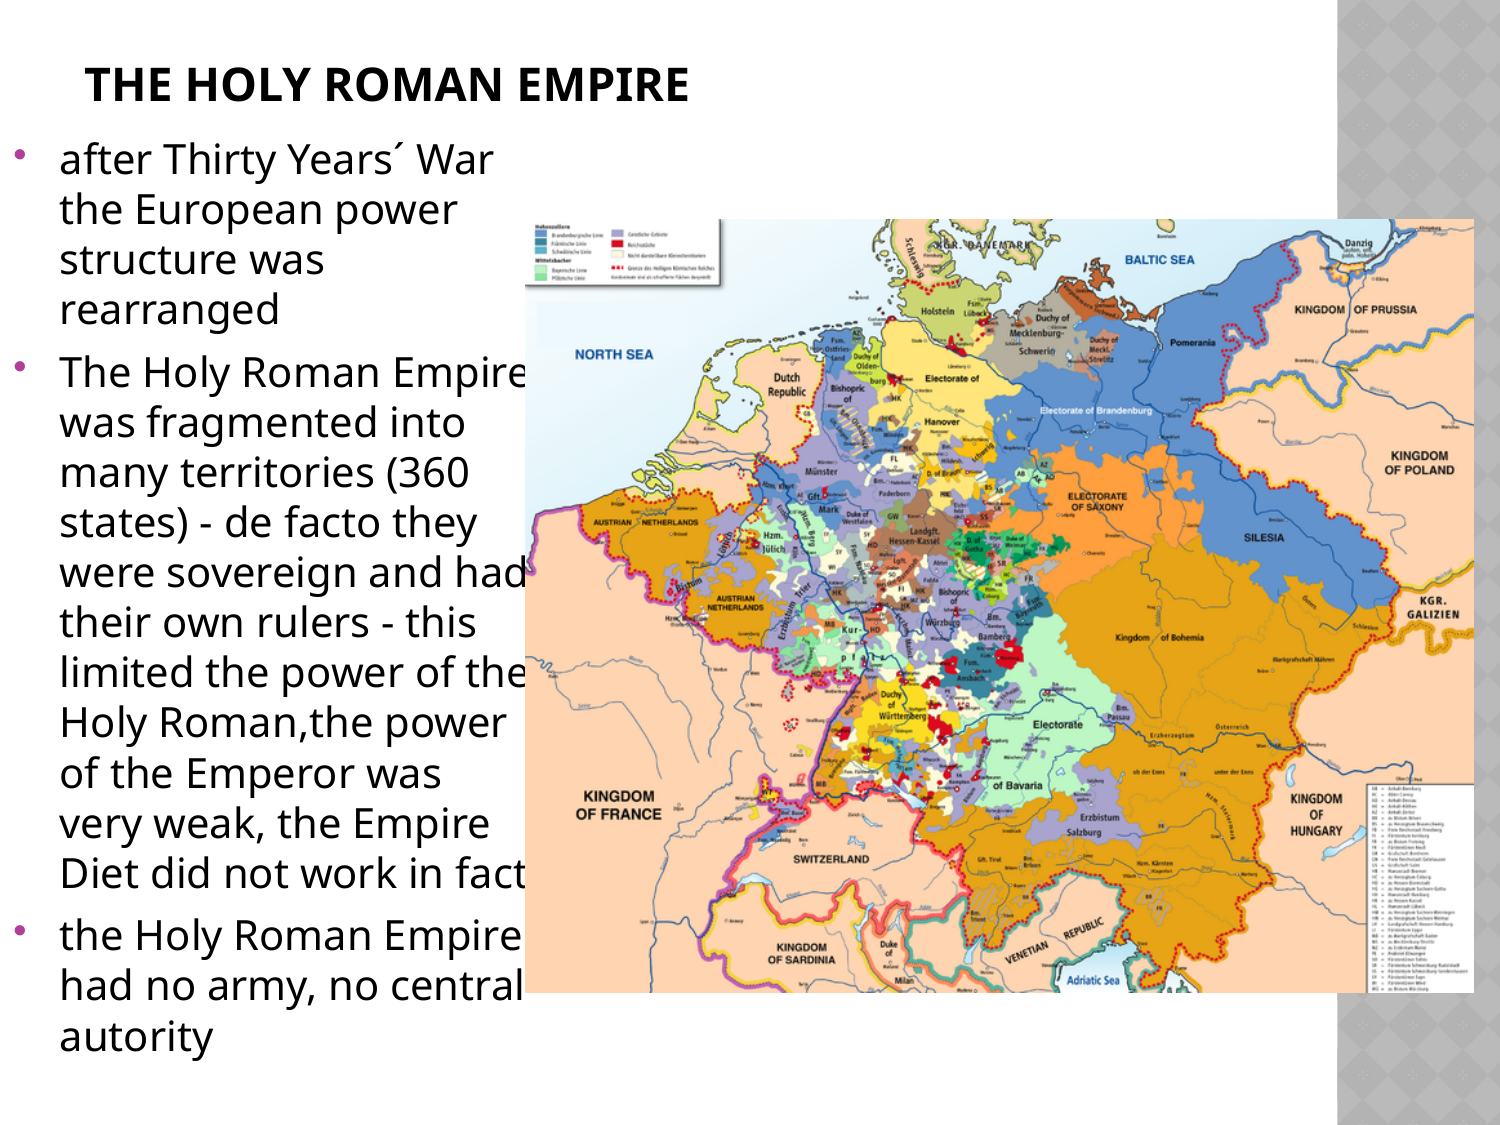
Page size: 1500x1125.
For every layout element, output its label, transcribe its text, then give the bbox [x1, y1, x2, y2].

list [525, 219, 1475, 994]
list after Thirty Years´ War the European power structure was rearranged The Holy Roman Empire was fragmented into many territories (360 states) - de facto they were sovereign and had their own rulers - this limited the power of the Holy Roman,the power of the Emperor was very weak, the Empire Diet did not work in fact the Holy Roman Empire had no army, no central autority [0, 125, 550, 1125]
title The Holy Roman Empire [76, 54, 1265, 161]
